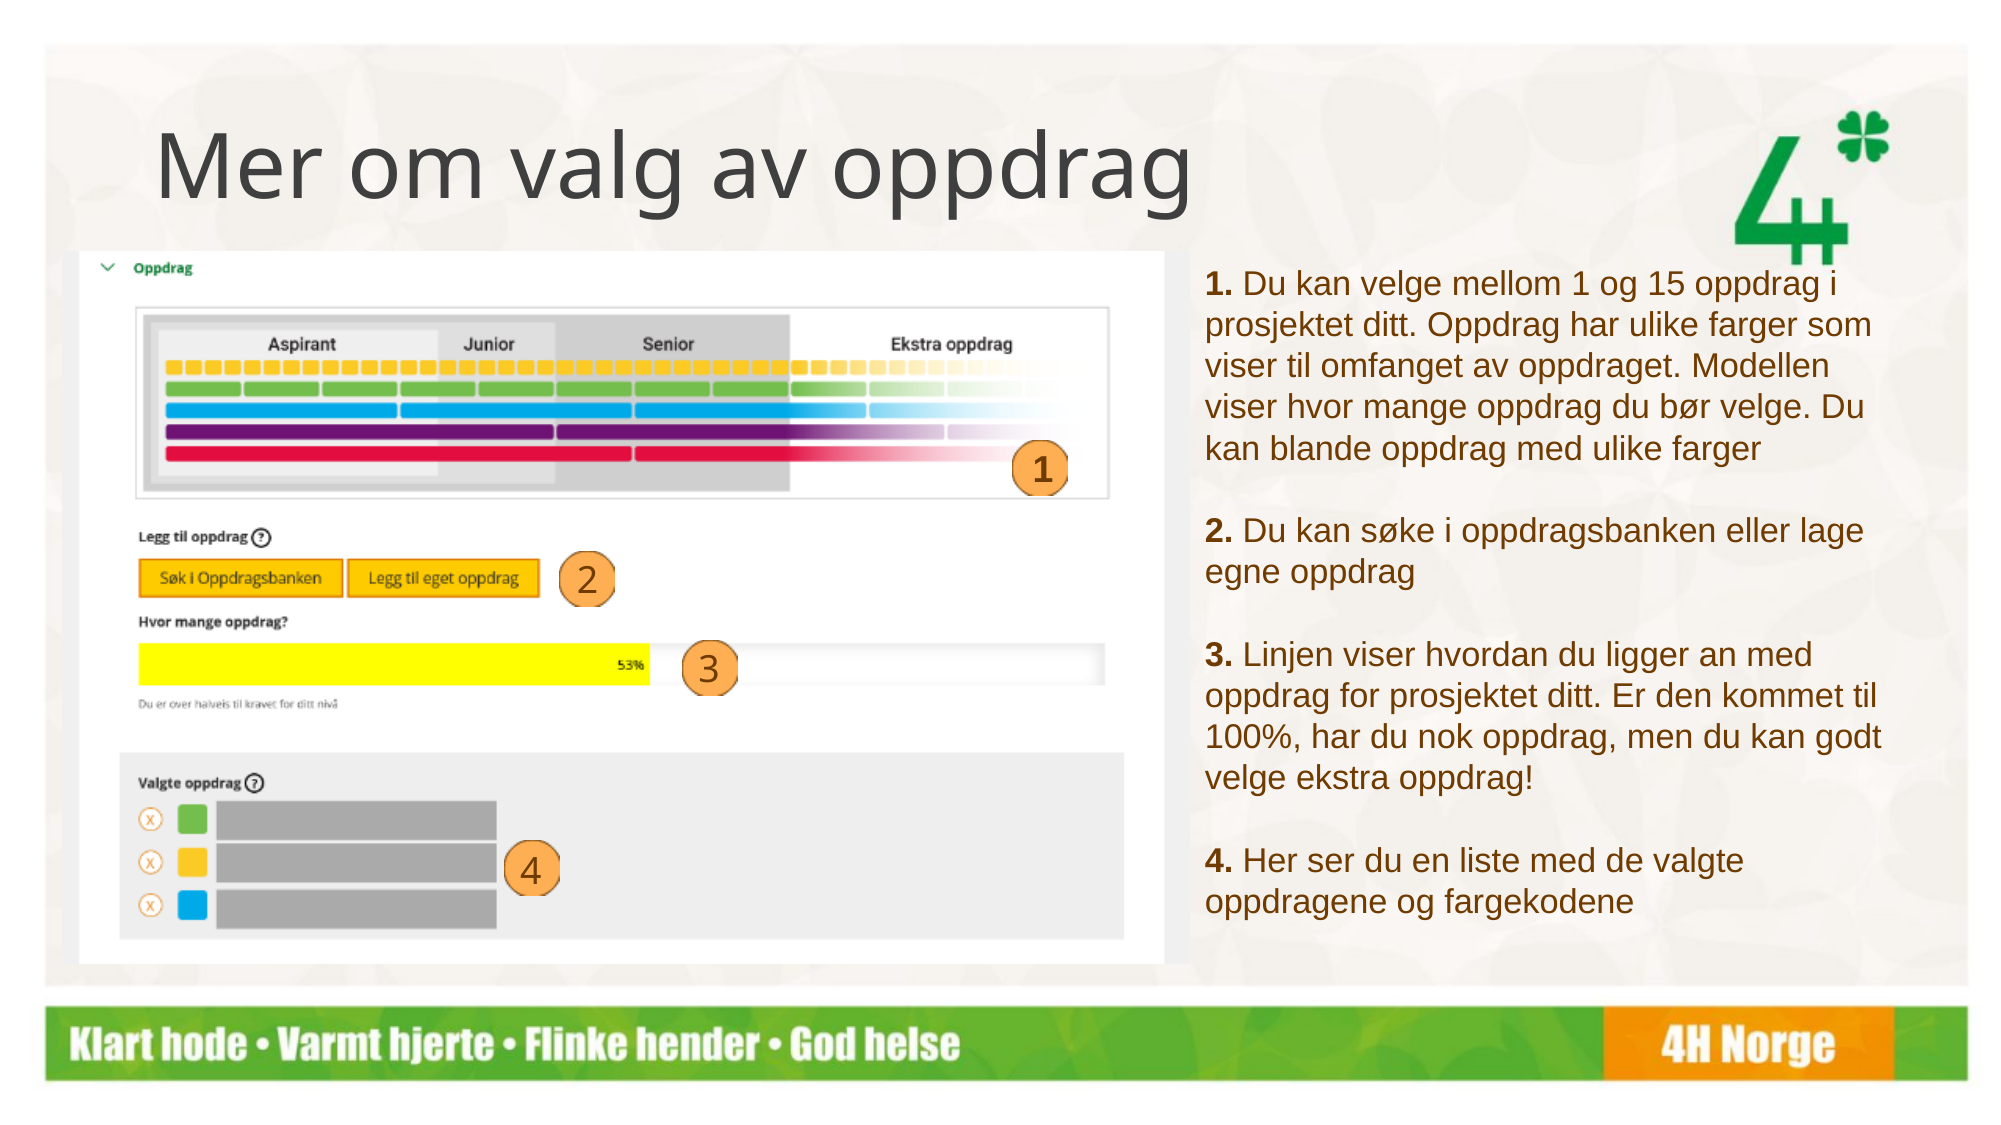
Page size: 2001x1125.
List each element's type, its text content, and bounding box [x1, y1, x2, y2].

text_box Mer om valg av oppdrag [153, 107, 1649, 218]
picture [0, 0, 2001, 1125]
text_box 1. Du kan velge mellom 1 og 15 oppdrag i prosjektet ditt. Oppdrag har ulike farger som viser til omfanget av oppdraget. Modellen viser hvor mange oppdrag du bør velge. Du kan blande oppdrag med ulike farger 2. Du kan søke i oppdragsbanken eller lage egne oppdrag 3. Linjen viser hvordan du ligger an med oppdrag for prosjektet ditt. Er den kommet til 100%, har du nok oppdrag, men du kan godt velge ekstra oppdrag! 4. Her ser du en liste med de valgte oppdragene og fargekodene [1204, 259, 1906, 965]
